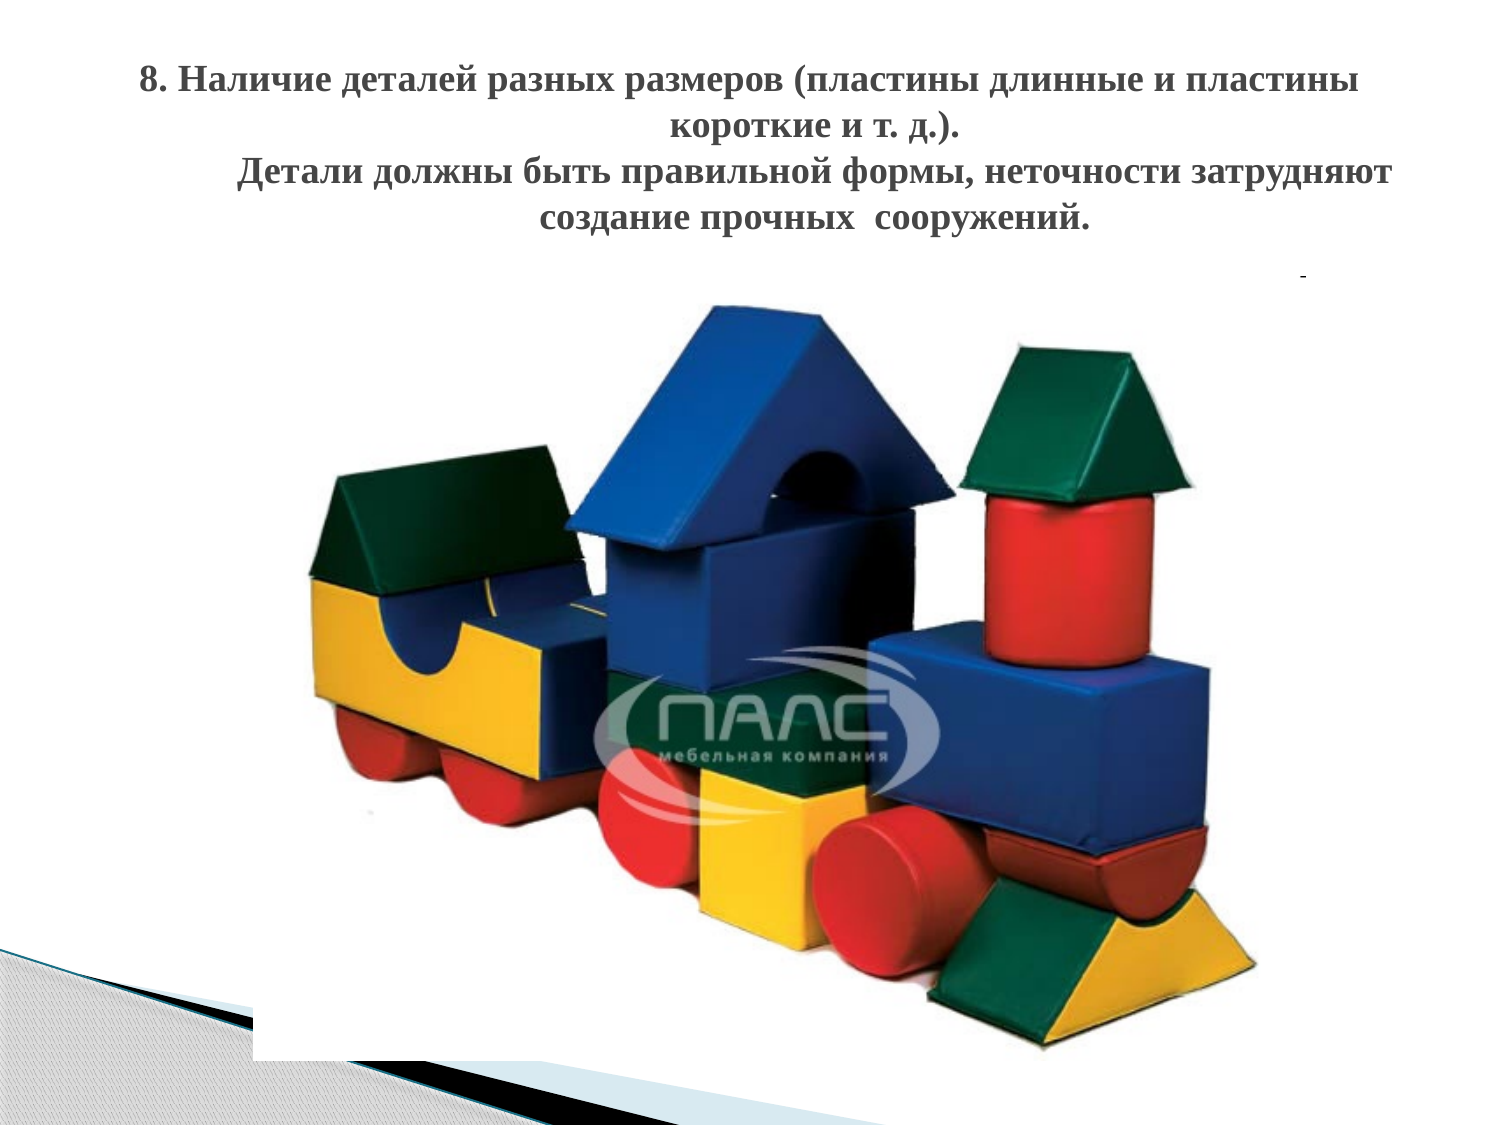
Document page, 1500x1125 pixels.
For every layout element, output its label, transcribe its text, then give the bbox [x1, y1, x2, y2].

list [253, 276, 1306, 1061]
title 8. Наличие деталей разных размеров (пластины длинные и пластины короткие и т. д.). Детали должны быть правильной формы, неточности затрудняют создание прочных сооружений. [75, 45, 1425, 291]
